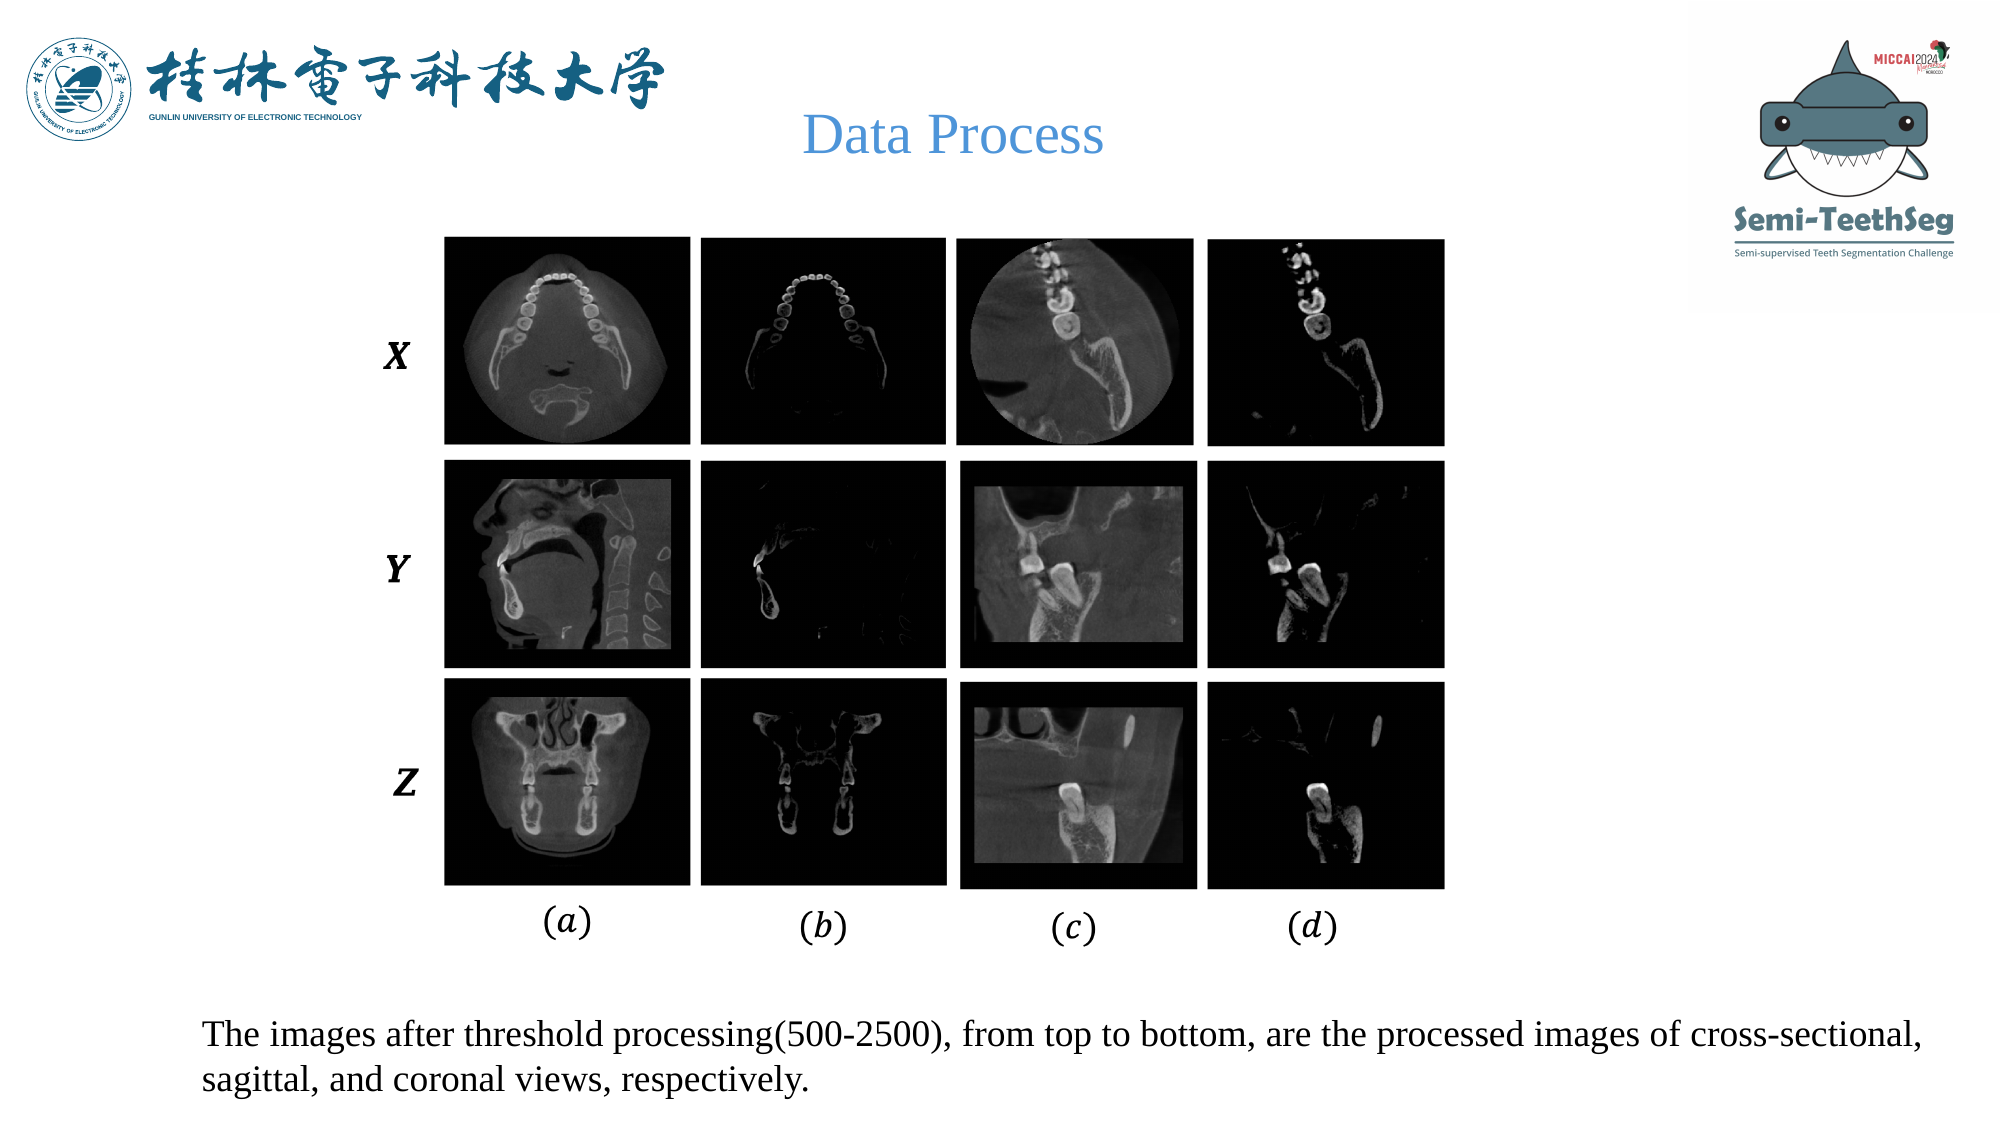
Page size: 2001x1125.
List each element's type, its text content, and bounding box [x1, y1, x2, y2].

text_box Data Process [788, 87, 1212, 173]
picture [1688, 1, 2000, 313]
picture [359, 236, 1445, 964]
text_box The images after threshold processing(500-2500), from top to bottom, are the processed images of cross-sectional, sagittal, and coronal views, respectively. [187, 1001, 1949, 1107]
